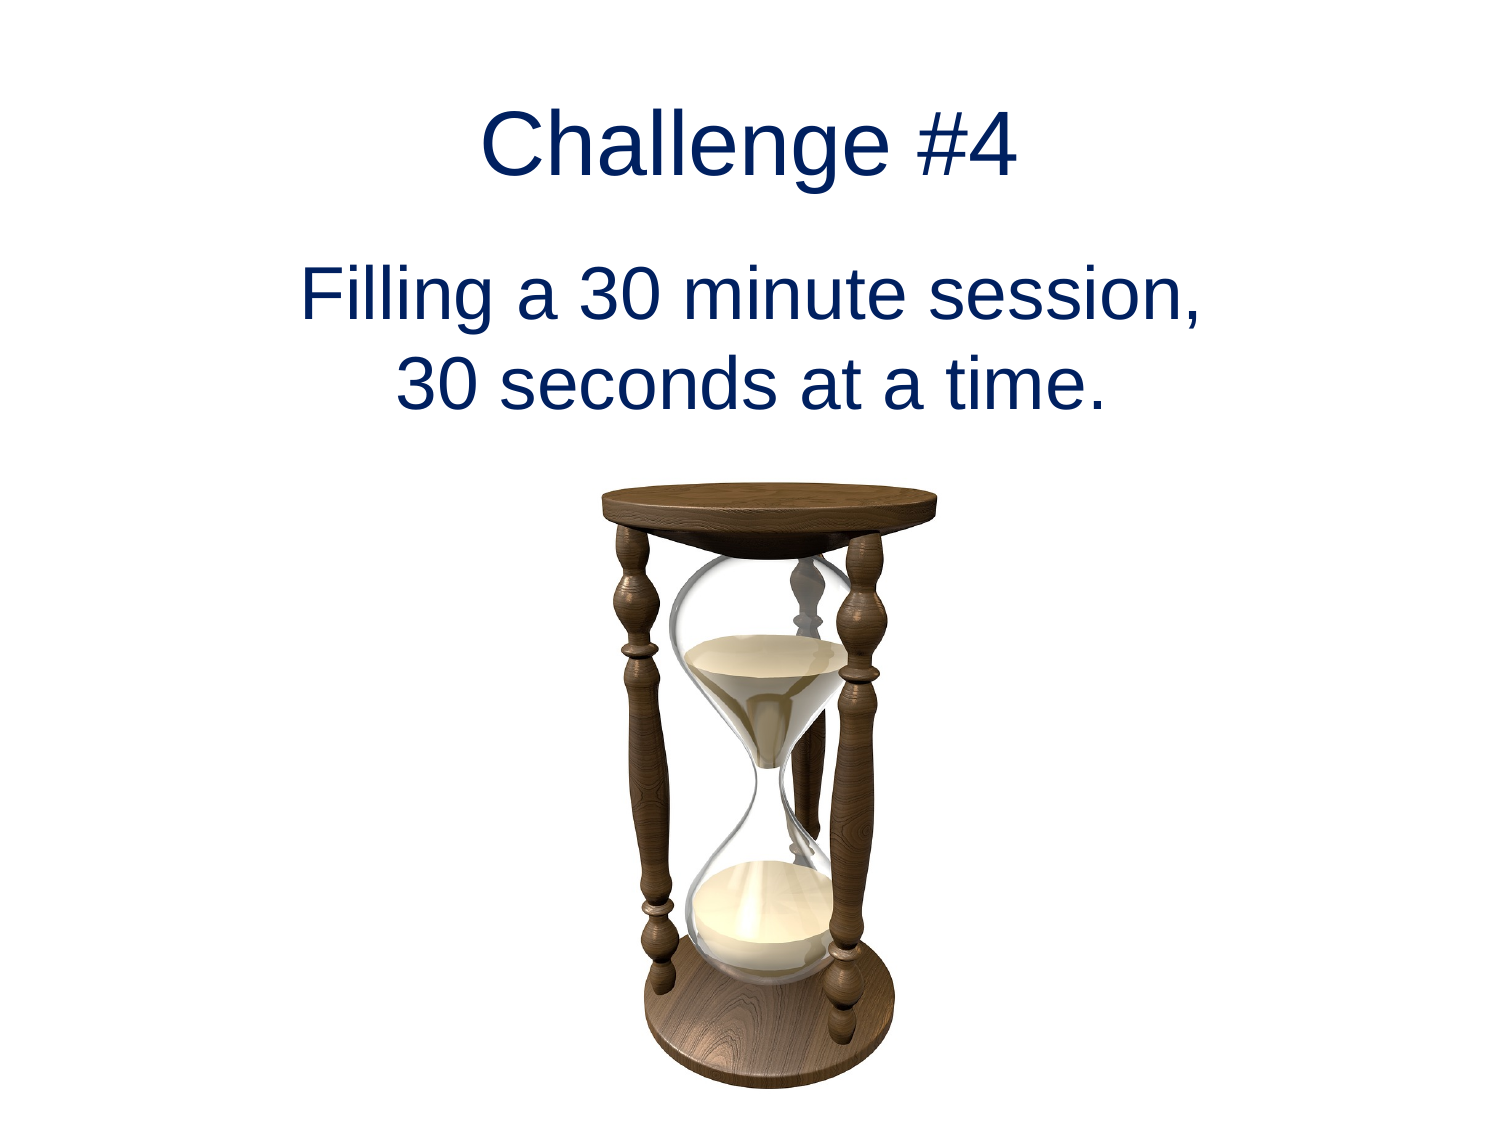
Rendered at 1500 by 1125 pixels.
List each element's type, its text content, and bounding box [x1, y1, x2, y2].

picture [374, 399, 1163, 1125]
text_box Filling a 30 minute session, 30 seconds at a time. [150, 237, 1375, 433]
title Challenge #4 [75, 45, 1425, 233]
